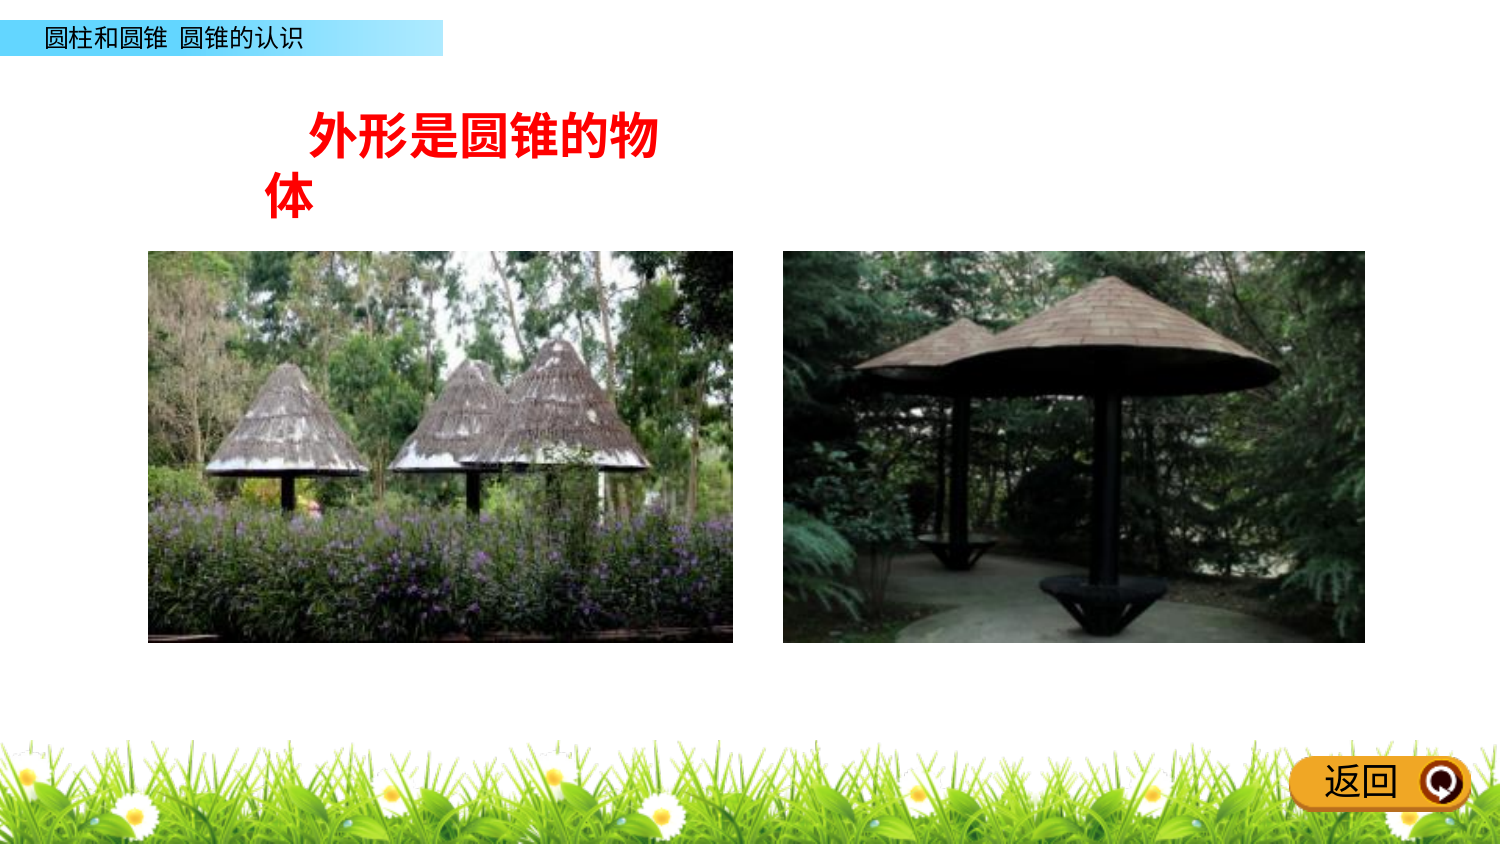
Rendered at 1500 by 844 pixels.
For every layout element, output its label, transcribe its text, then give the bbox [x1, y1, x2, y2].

picture [148, 251, 733, 643]
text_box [1288, 750, 1471, 812]
picture [0, 740, 1500, 844]
text_box 外形是圆锥的物体 [250, 126, 681, 202]
picture [783, 251, 1365, 643]
